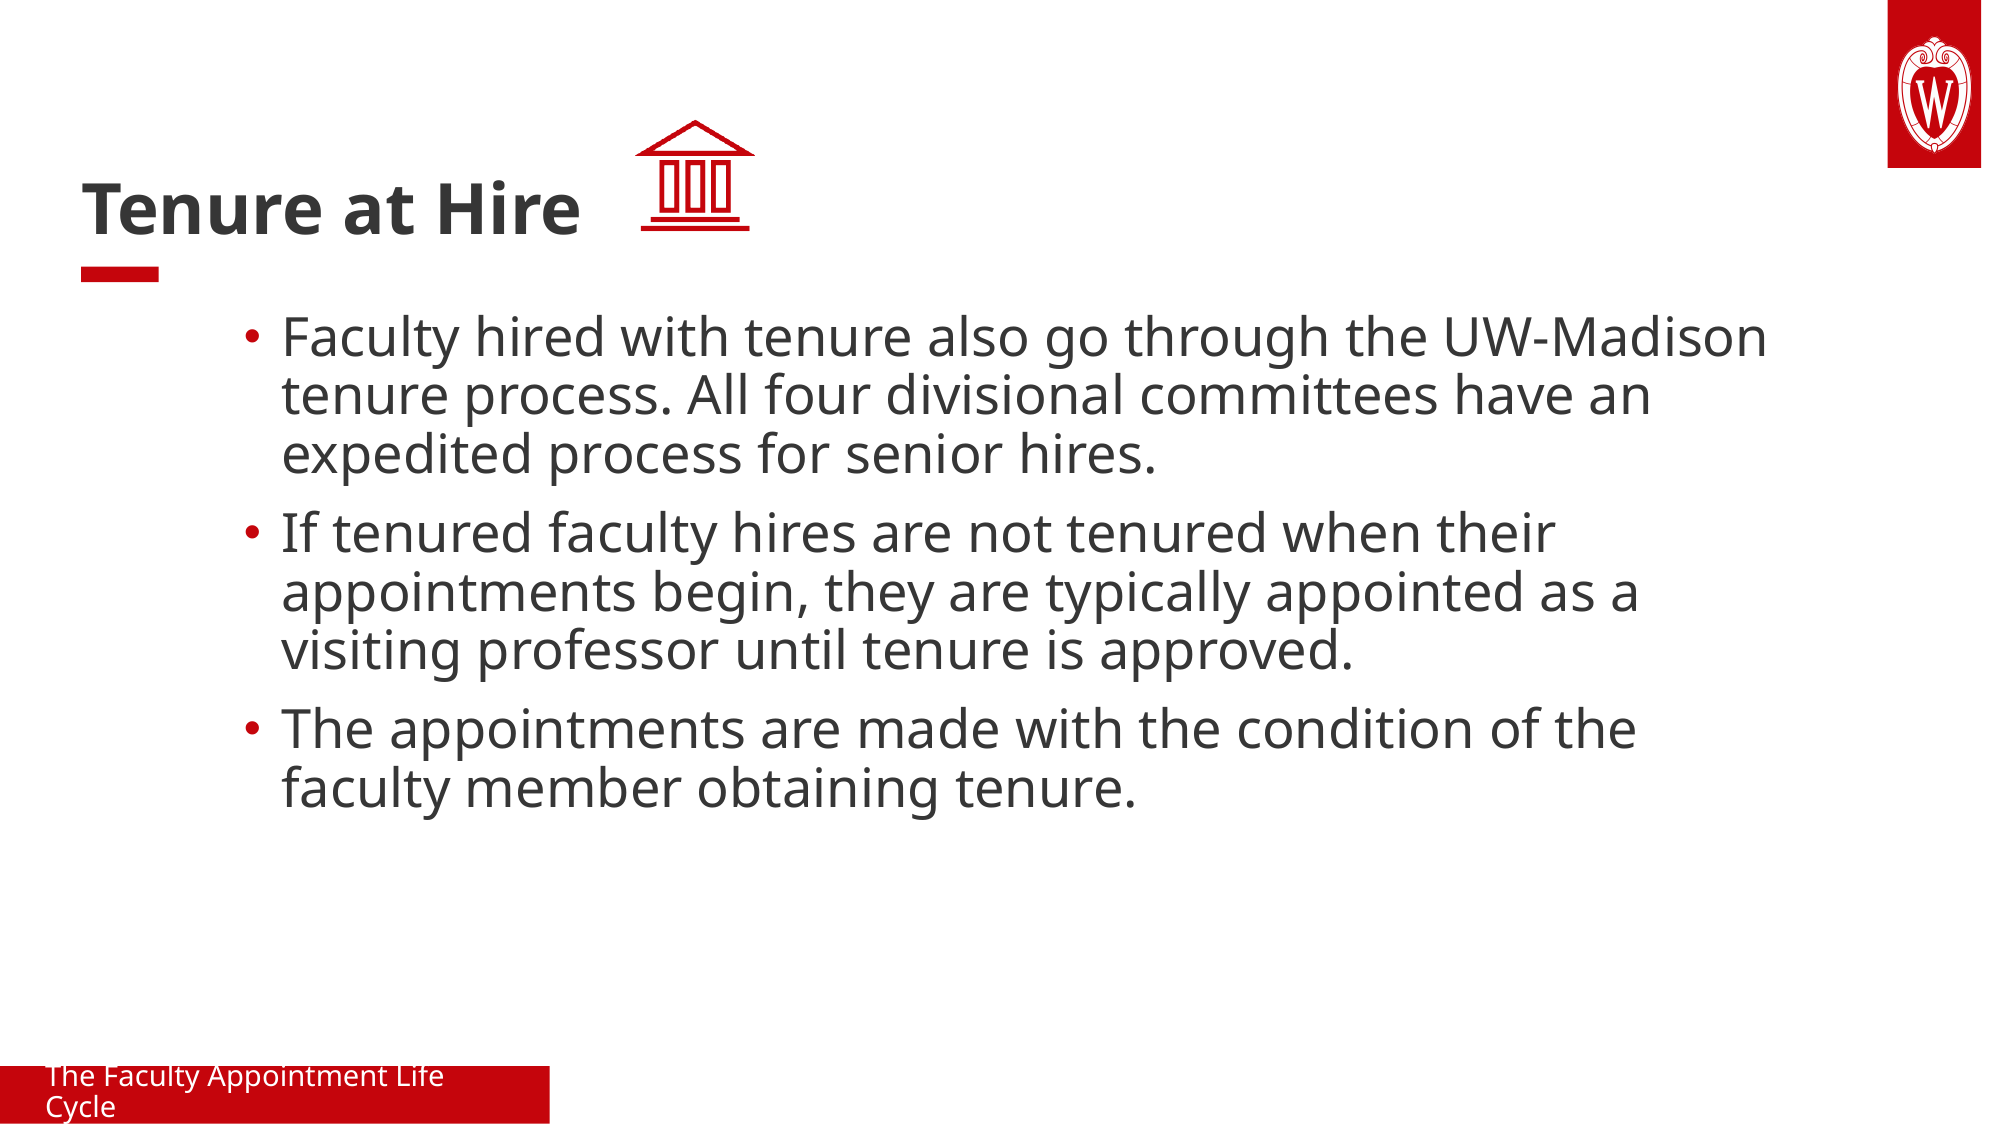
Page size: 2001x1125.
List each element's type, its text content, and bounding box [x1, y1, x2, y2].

picture [1897, 36, 1972, 154]
list The Faculty Appointment Life Cycle [0, 1066, 550, 1124]
picture [619, 100, 770, 250]
title Tenure at Hire [81, 75, 1832, 250]
list Faculty hired with tenure also go through the UW-Madison tenure process. All four divisional committees have an expedited process for senior hires. If tenured faculty hires are not tenured when their appointments begin, they are typically appointed as a visiting professor until tenure is approved. The appointments are made with the condition of the faculty member obtaining tenure. [243, 301, 1832, 1032]
